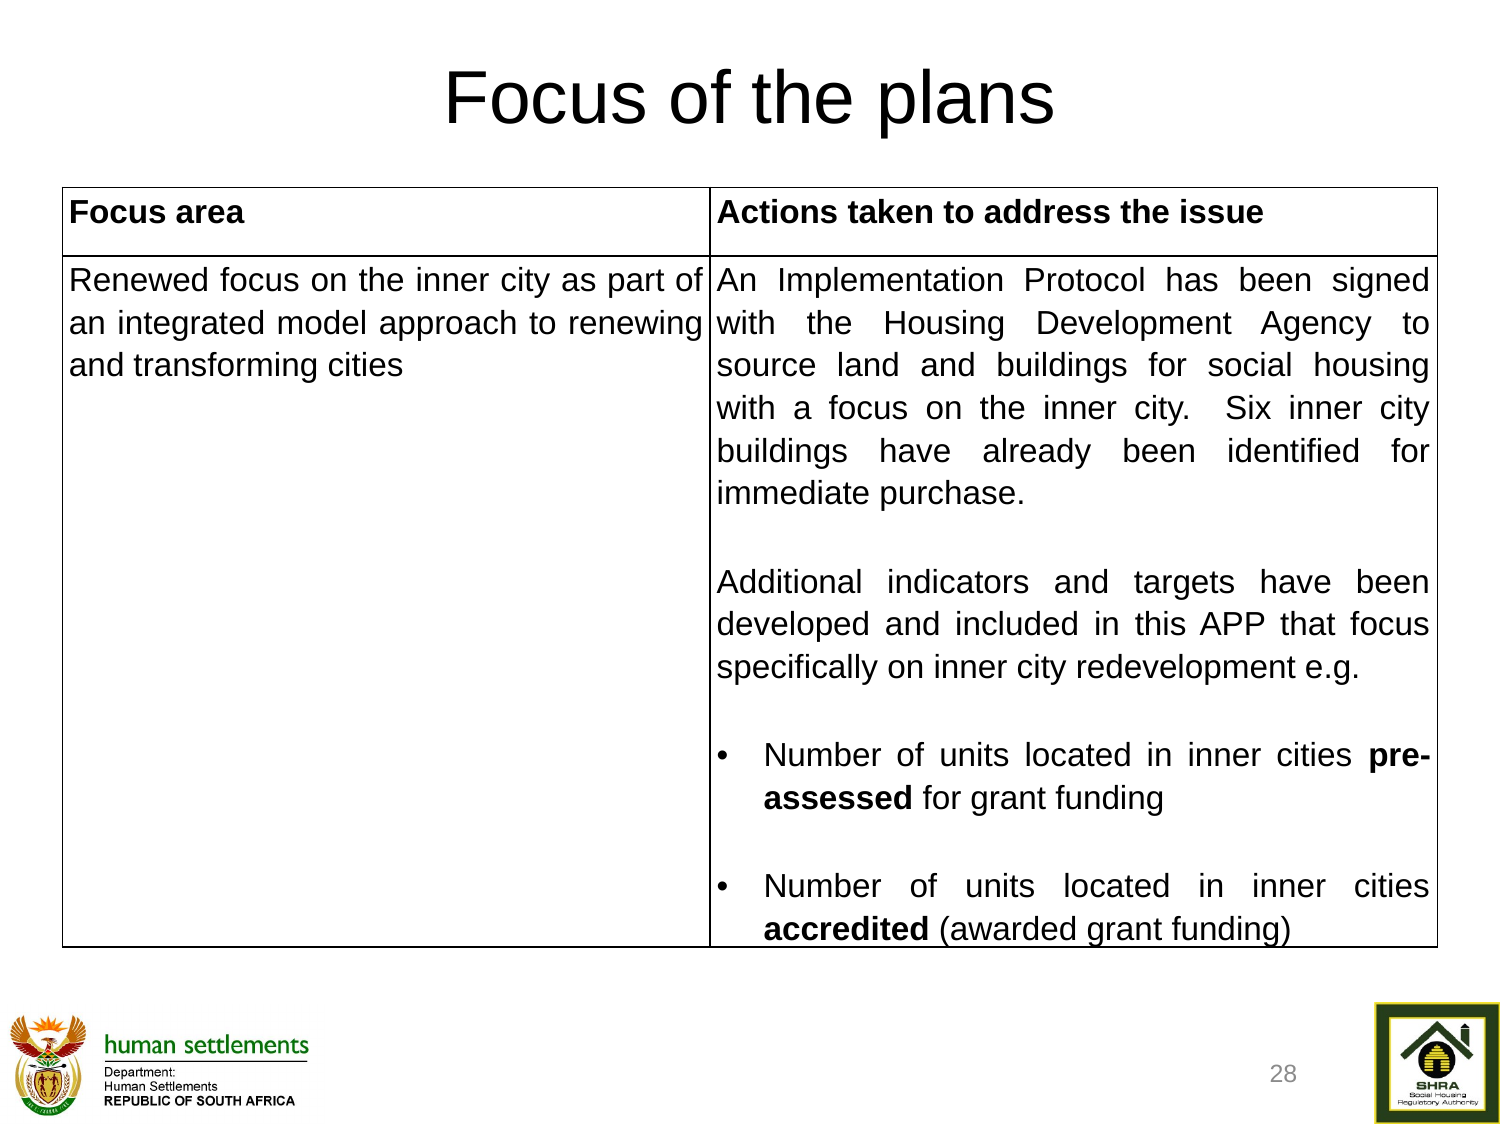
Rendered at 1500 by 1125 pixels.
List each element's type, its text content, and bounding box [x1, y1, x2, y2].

picture [0, 1004, 325, 1124]
table_header Focus area [63, 188, 709, 255]
table_header Actions taken to address the issue [711, 188, 1437, 255]
title Focus of the plans [0, 0, 1500, 188]
table_cell Renewed focus on the inner city as part of an integrated model approach to renewing and transforming cities [63, 257, 709, 946]
table_cell An Implementation Protocol has been signed with the Housing Development Agency to source land and buildings for social housing with a focus on the inner city. Six inner city buildings have already been identified for immediate purchase. Additional indicators and targets have been developed and included in this APP that focus specifically on inner city redevelopment e.g. Number of units located in inner cities pre-assessed for grant funding Number of units located in inner cities accredited (awarded grant funding) [711, 257, 1437, 946]
slide_number 28 [1237, 1042, 1313, 1103]
picture [1374, 1002, 1500, 1124]
